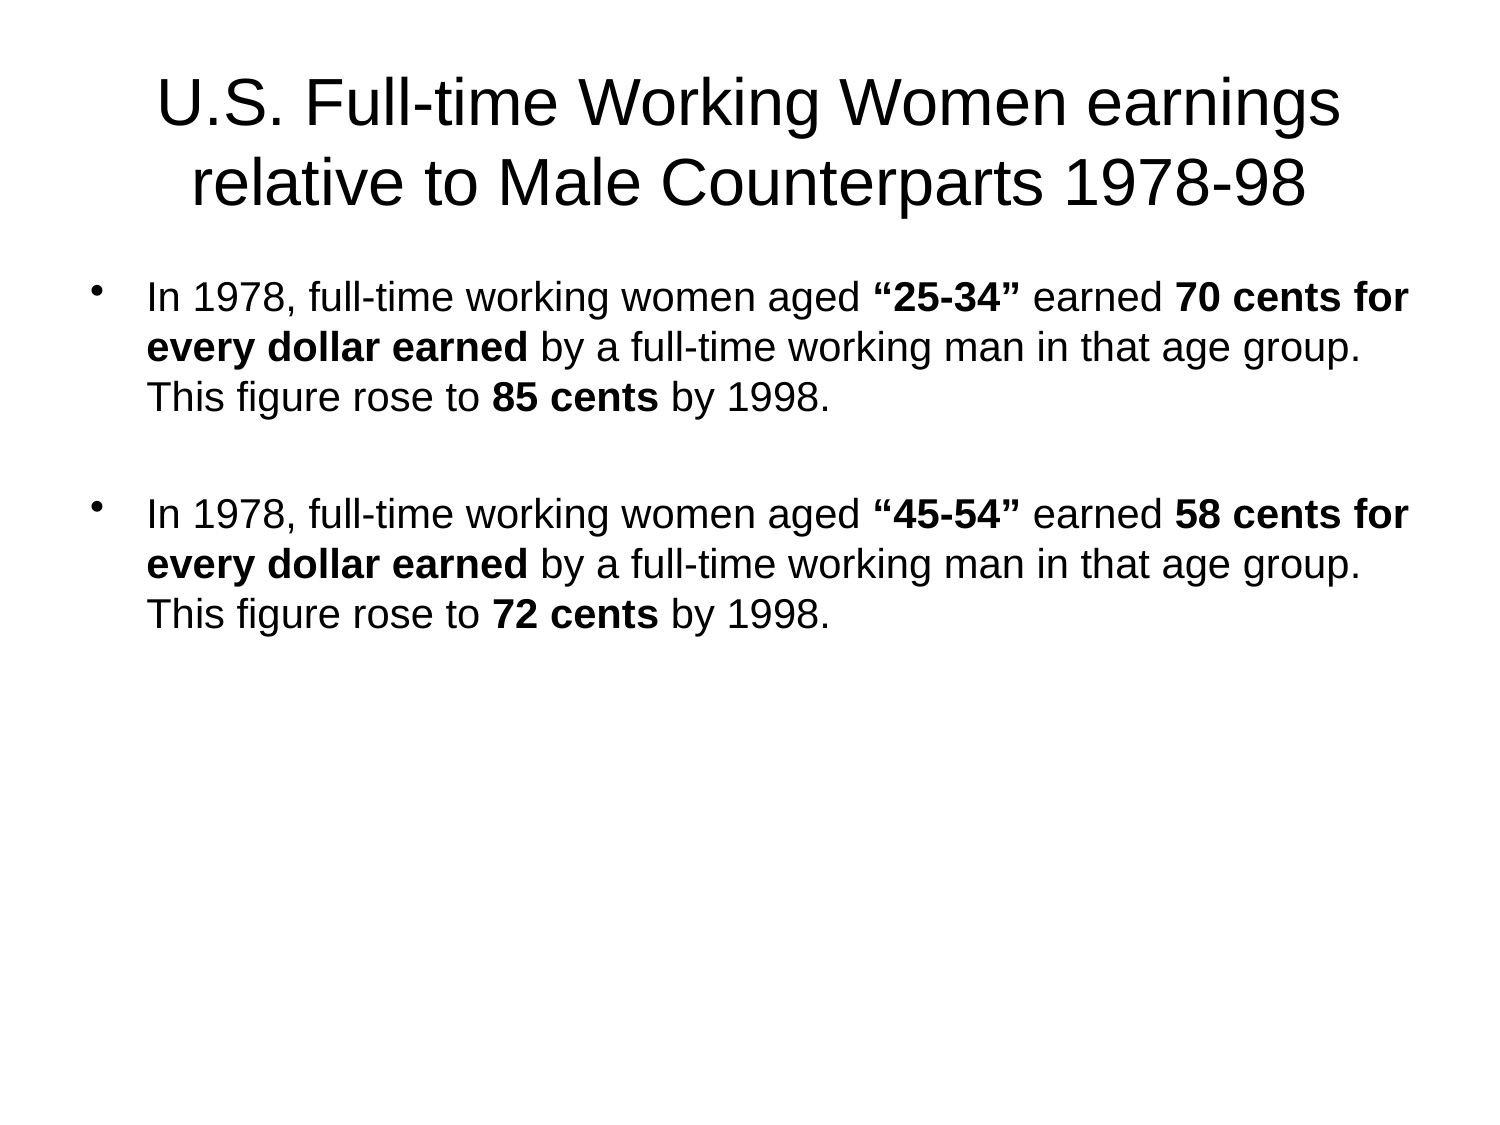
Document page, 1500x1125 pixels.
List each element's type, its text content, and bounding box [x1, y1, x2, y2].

title U.S. Full-time Working Women earnings relative to Male Counterparts 1978-98 [74, 44, 1426, 233]
list In 1978, full-time working women aged “25-34” earned 70 cents for every dollar earned by a full-time working man in that age group. This figure rose to 85 cents by 1998. In 1978, full-time working women aged “45-54” earned 58 cents for every dollar earned by a full-time working man in that age group. This figure rose to 72 cents by 1998. [74, 262, 1426, 1006]
